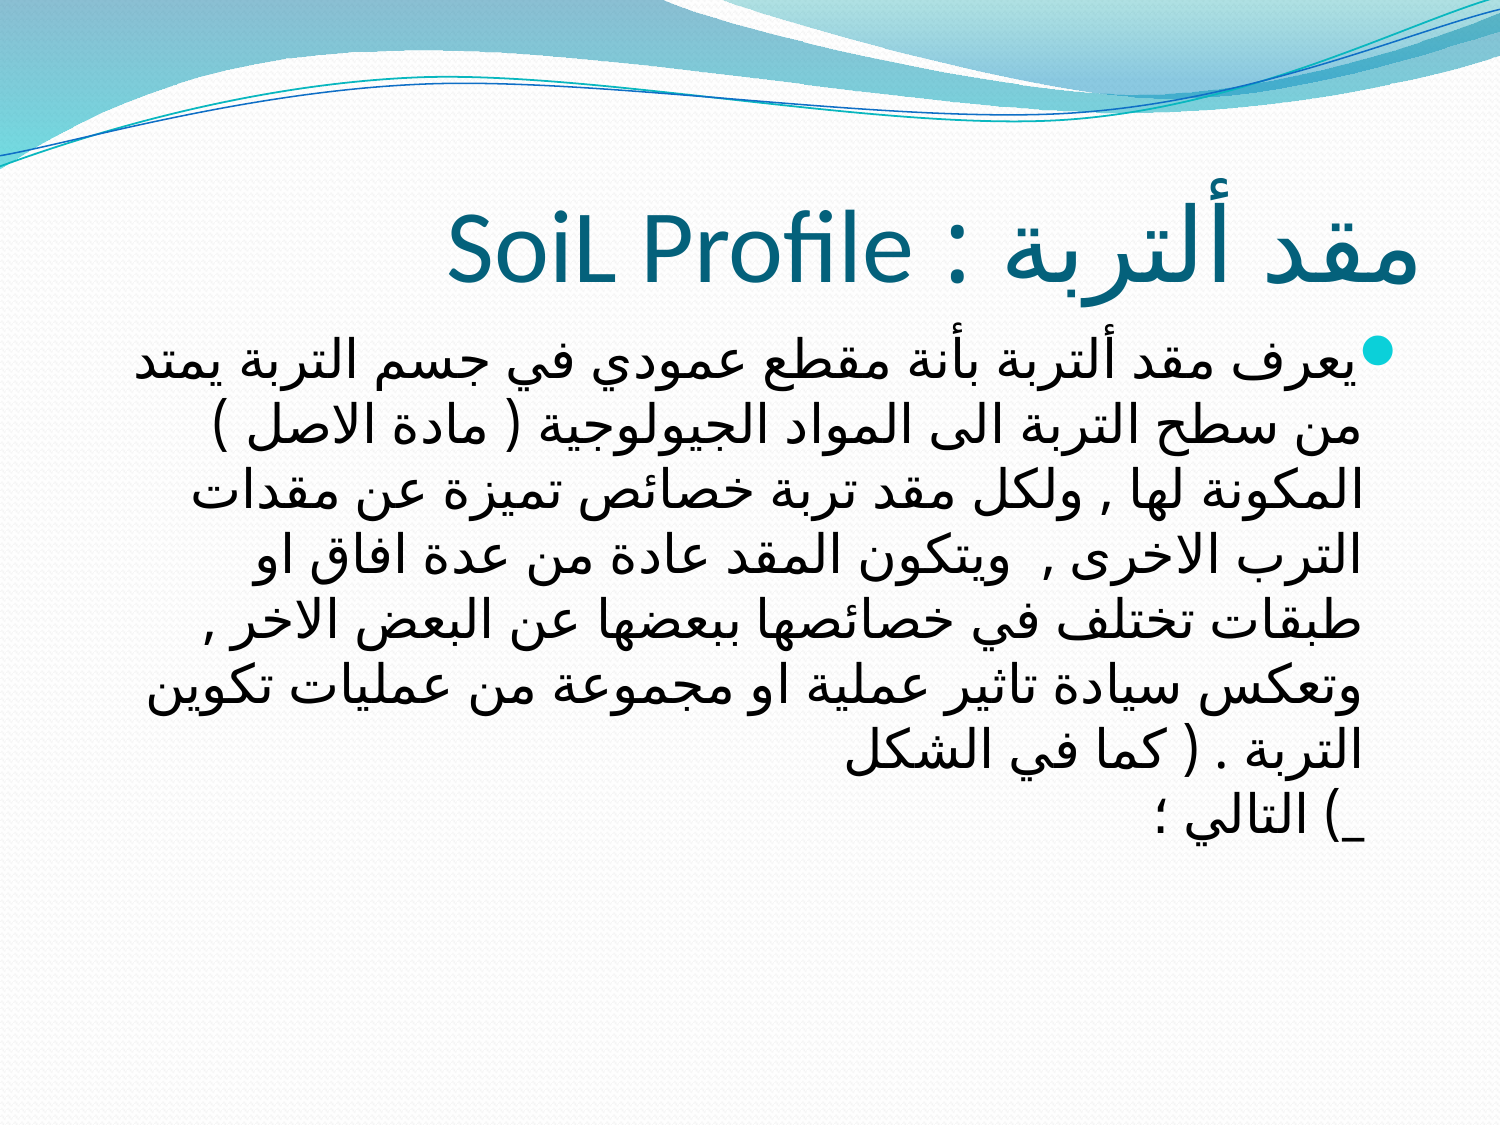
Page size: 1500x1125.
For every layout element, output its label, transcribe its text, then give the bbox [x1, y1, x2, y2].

list يعرف مقد ألتربة بأنة مقطع عمودي في جسم التربة يمتد من سطح التربة الى المواد الجيولوجية ( مادة الاصل ) المكونة لها , ولكل مقد تربة خصائص تميزة عن مقدات الترب الاخرى , ويتكون المقد عادة من عدة افاق او طبقات تختلف في خصائصها ببعضها عن البعض الاخر , وتعكس سيادة تاثير عملية او مجموعة من عمليات تكوين التربة . ( كما في الشكل _) التالي ؛ [75, 317, 1425, 1038]
title مقد ألتربة : SoiL Profile [75, 115, 1425, 303]
